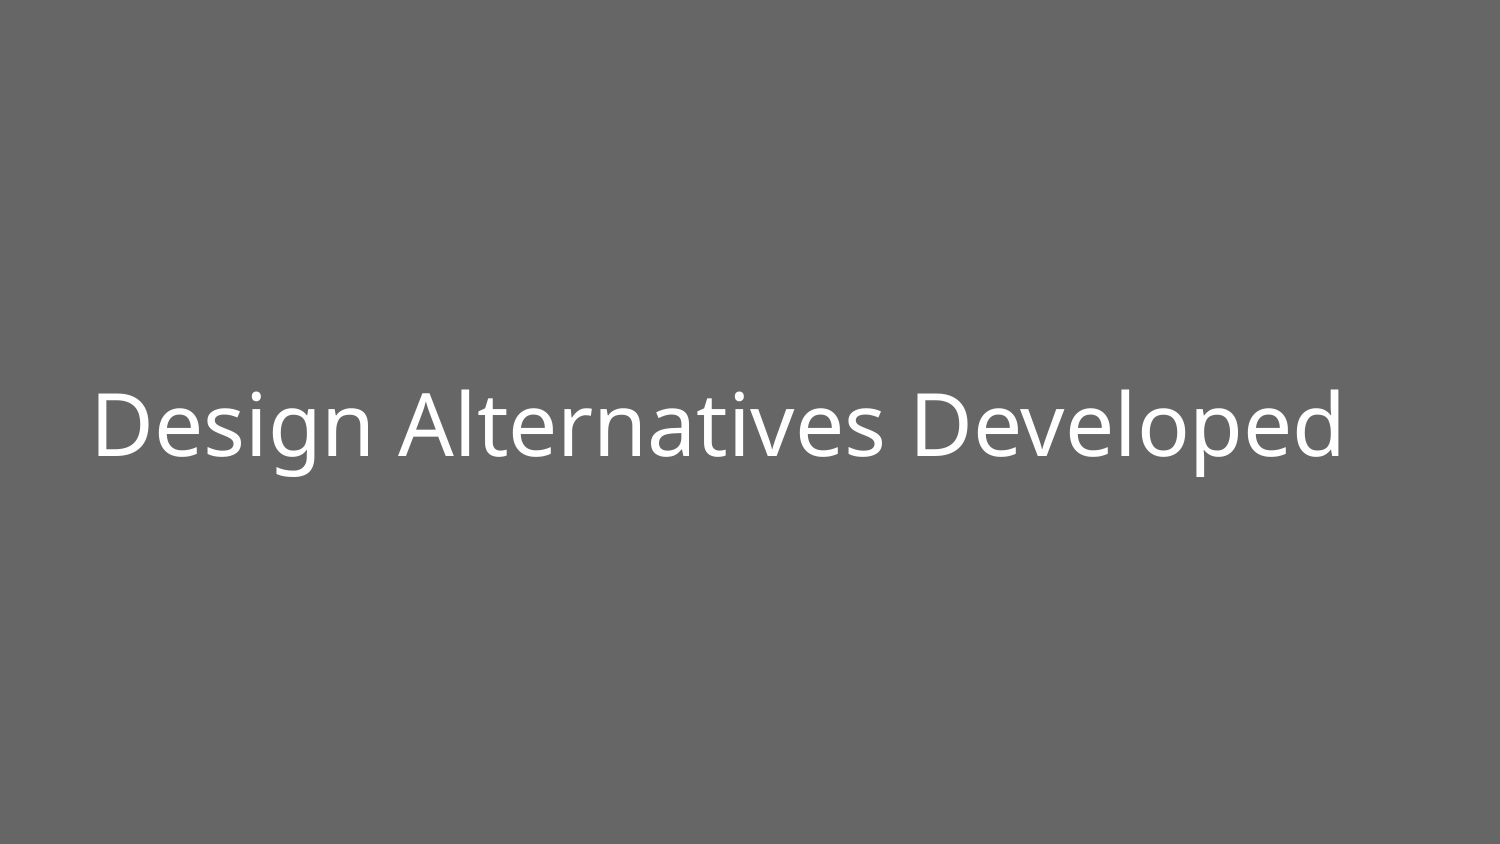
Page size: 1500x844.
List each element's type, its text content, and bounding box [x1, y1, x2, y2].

title Design Alternatives Developed [75, 338, 1425, 505]
